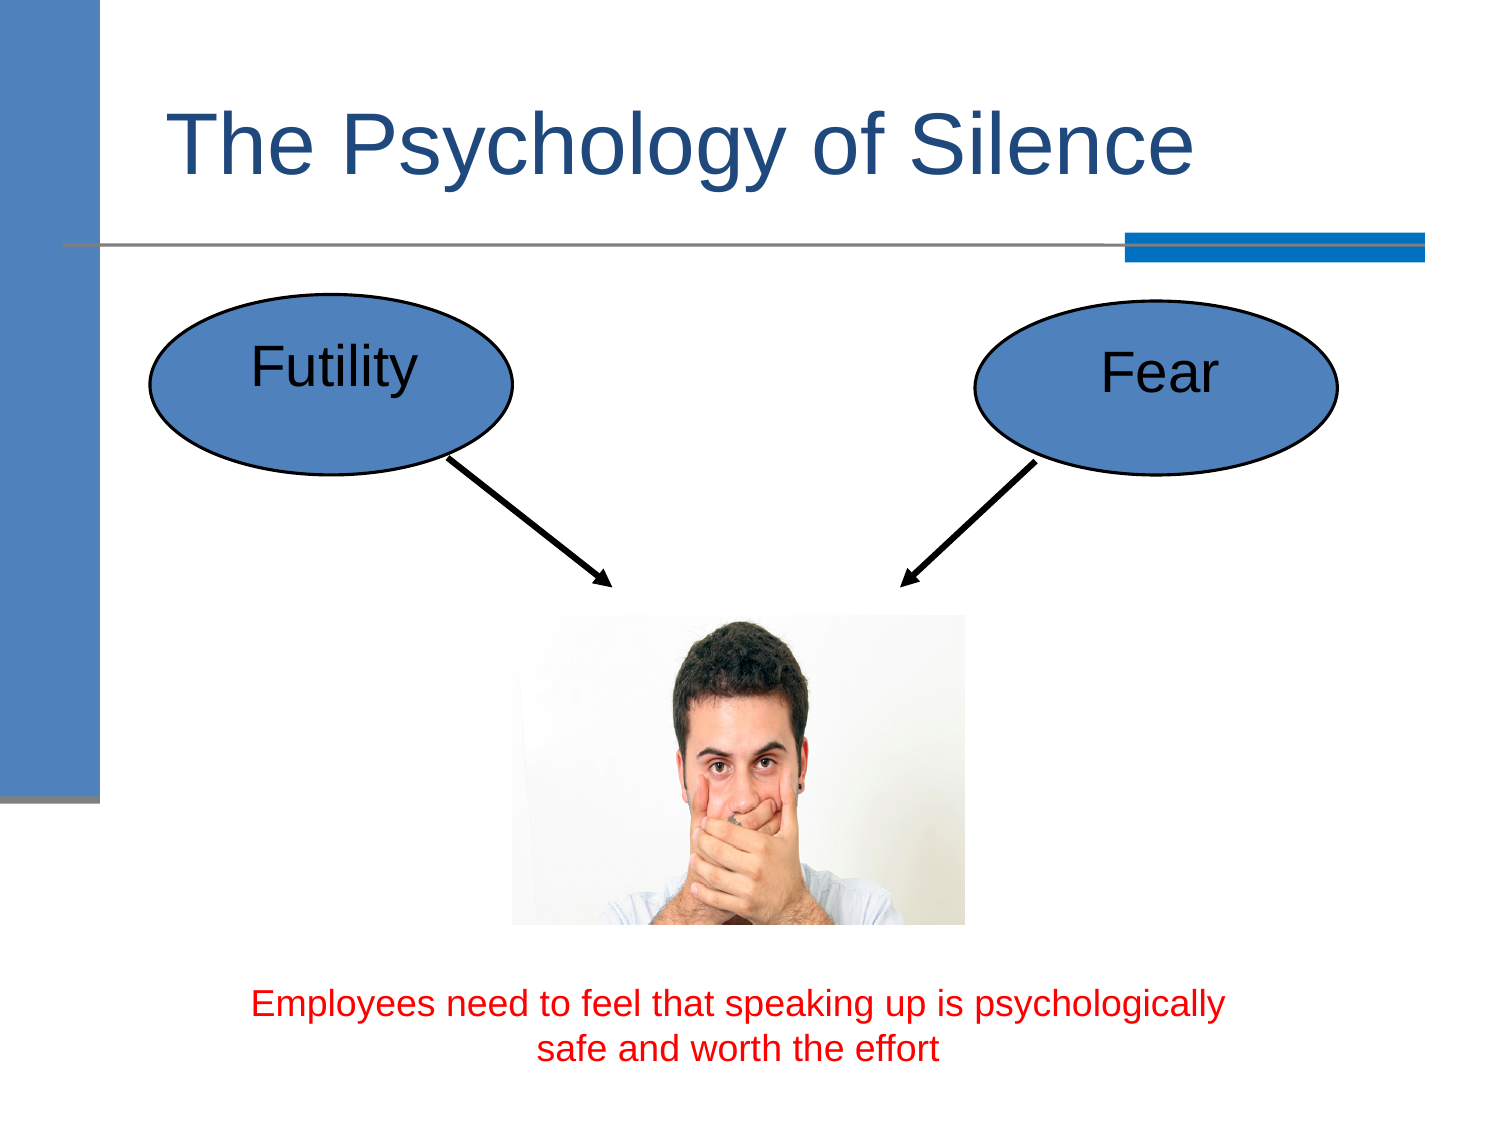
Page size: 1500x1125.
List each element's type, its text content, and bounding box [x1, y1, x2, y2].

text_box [449, 459, 613, 588]
text_box Futility [149, 294, 513, 475]
picture [512, 614, 965, 926]
text_box Employees need to feel that speaking up is psychologically safe and worth the effort [219, 971, 1257, 1077]
text_box Fear [974, 301, 1338, 475]
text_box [899, 463, 1034, 588]
title The Psychology of Silence [150, 45, 1425, 234]
